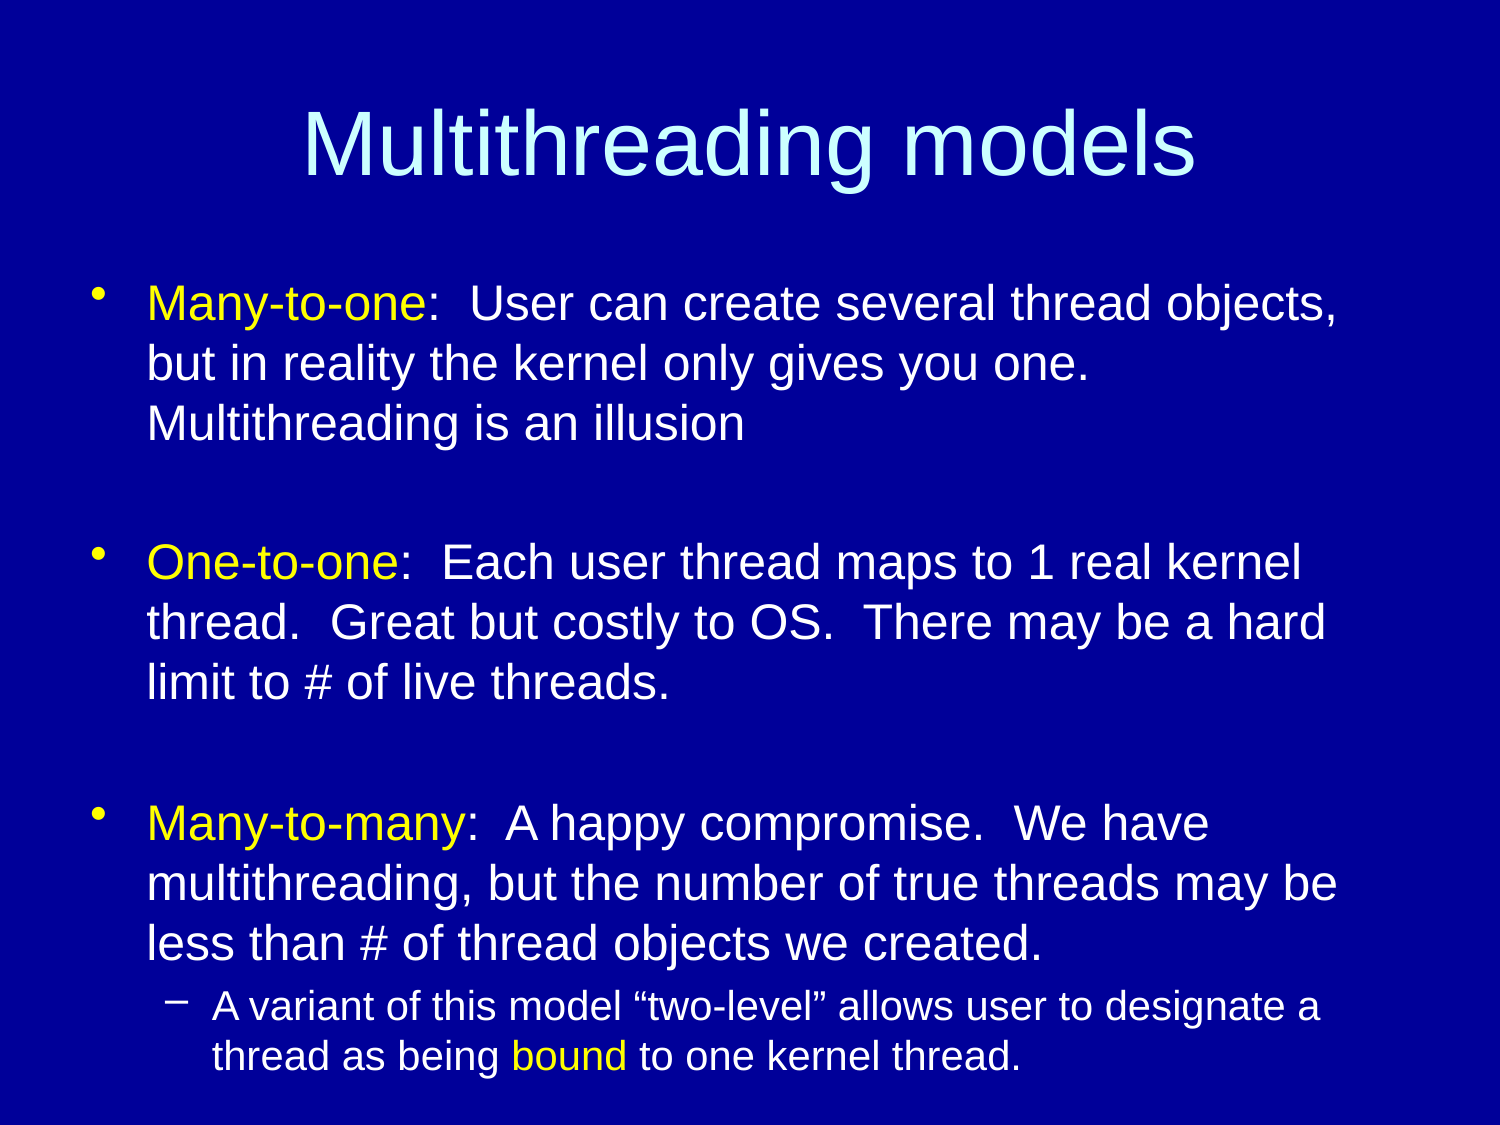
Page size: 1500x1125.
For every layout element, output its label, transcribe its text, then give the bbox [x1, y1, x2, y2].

list Many-to-one: User can create several thread objects, but in reality the kernel only gives you one. Multithreading is an illusion One-to-one: Each user thread maps to 1 real kernel thread. Great but costly to OS. There may be a hard limit to # of live threads. Many-to-many: A happy compromise. We have multithreading, but the number of true threads may be less than # of thread objects we created. A variant of this model “two-level” allows user to designate a thread as being bound to one kernel thread. [75, 262, 1425, 1005]
title Multithreading models [75, 45, 1425, 233]
